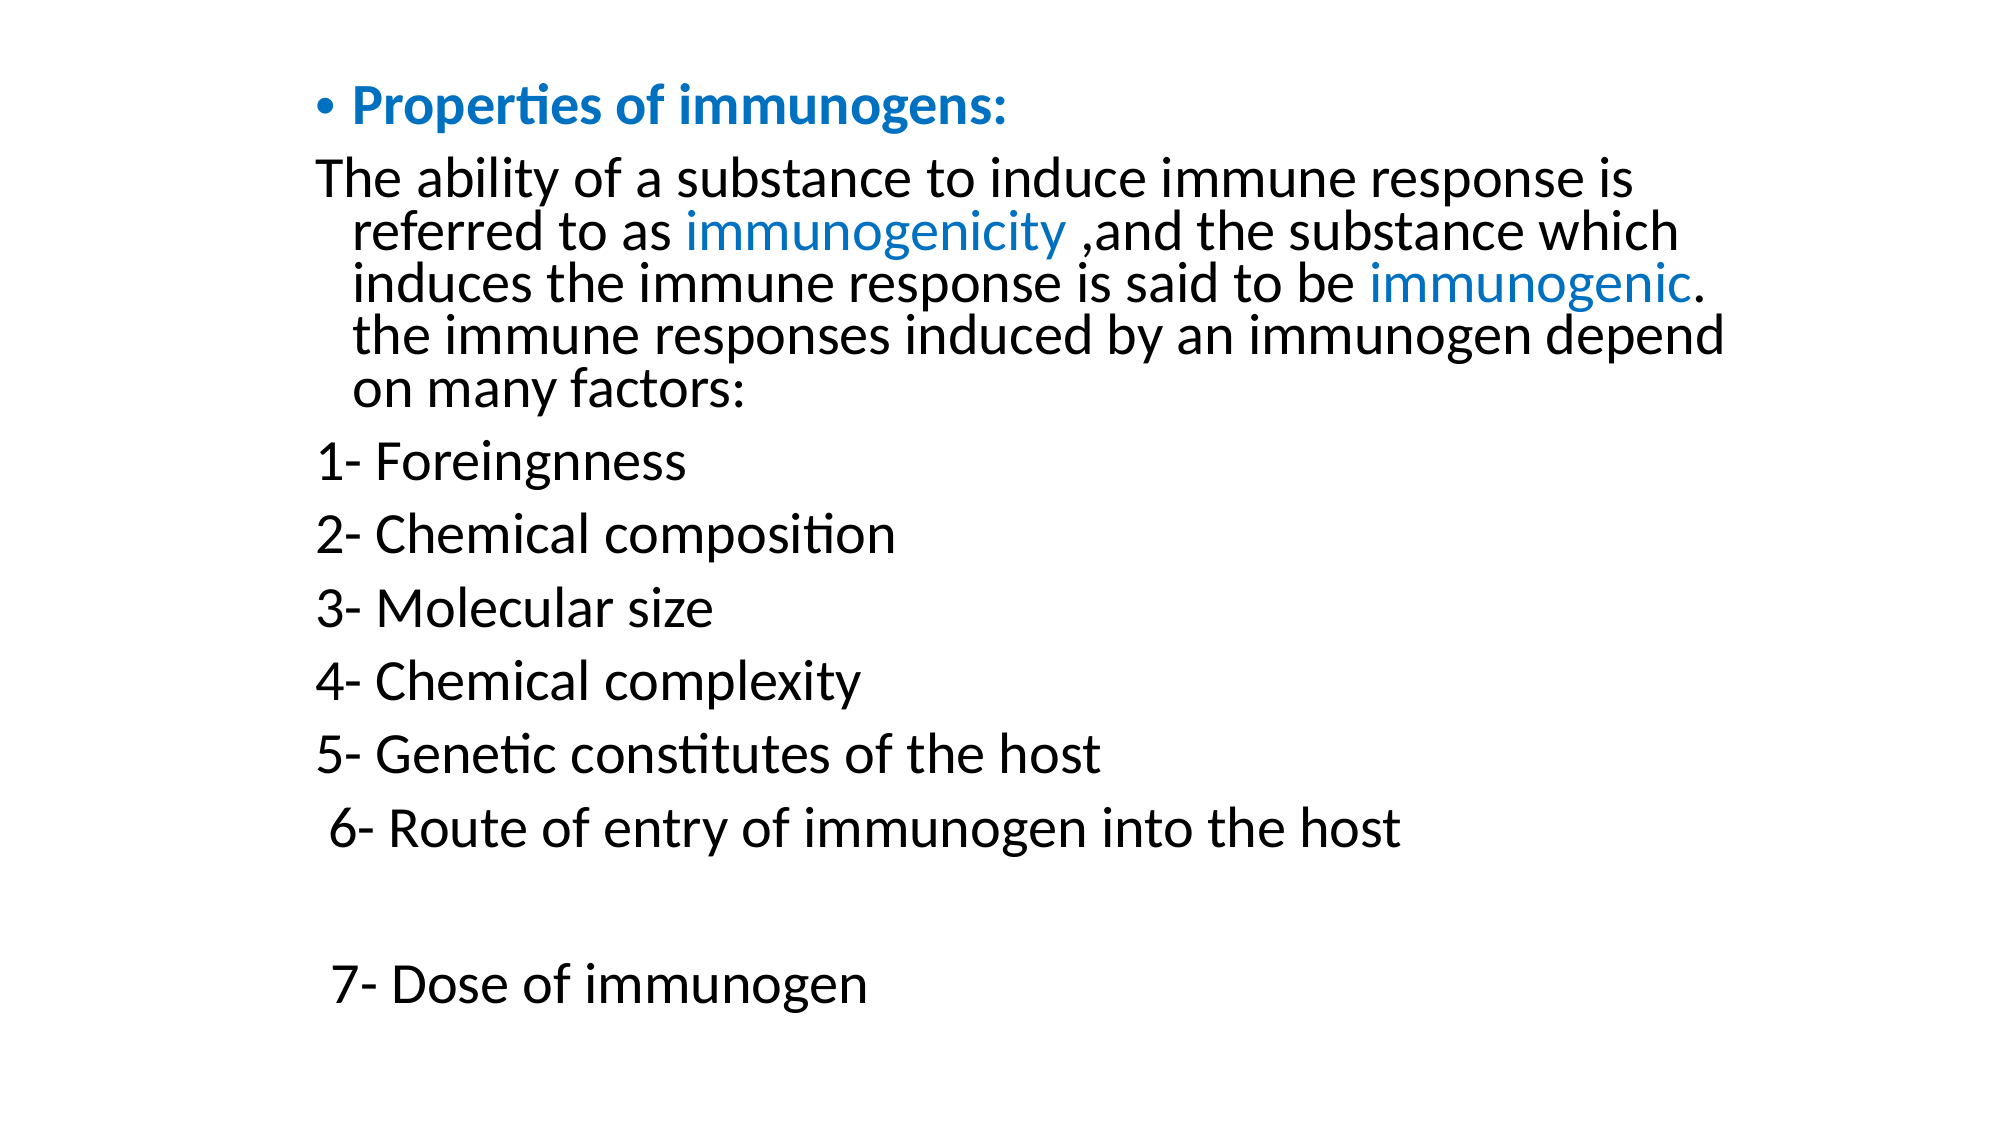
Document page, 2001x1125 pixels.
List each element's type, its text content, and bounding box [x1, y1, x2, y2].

text_box 7- Dose of immunogen [316, 937, 884, 1023]
list Properties of immunogens: The ability of a substance to induce immune response is referred to as immunogenicity ,and the substance which induces the immune response is said to be immunogenic. the immune responses induced by an immunogen depend on many factors: 1- Foreingnness 2- Chemical composition 3- Molecular size 4- Chemical complexity 5- Genetic constitutes of the host 6- Route of entry of immunogen into the host [300, 75, 1750, 1125]
